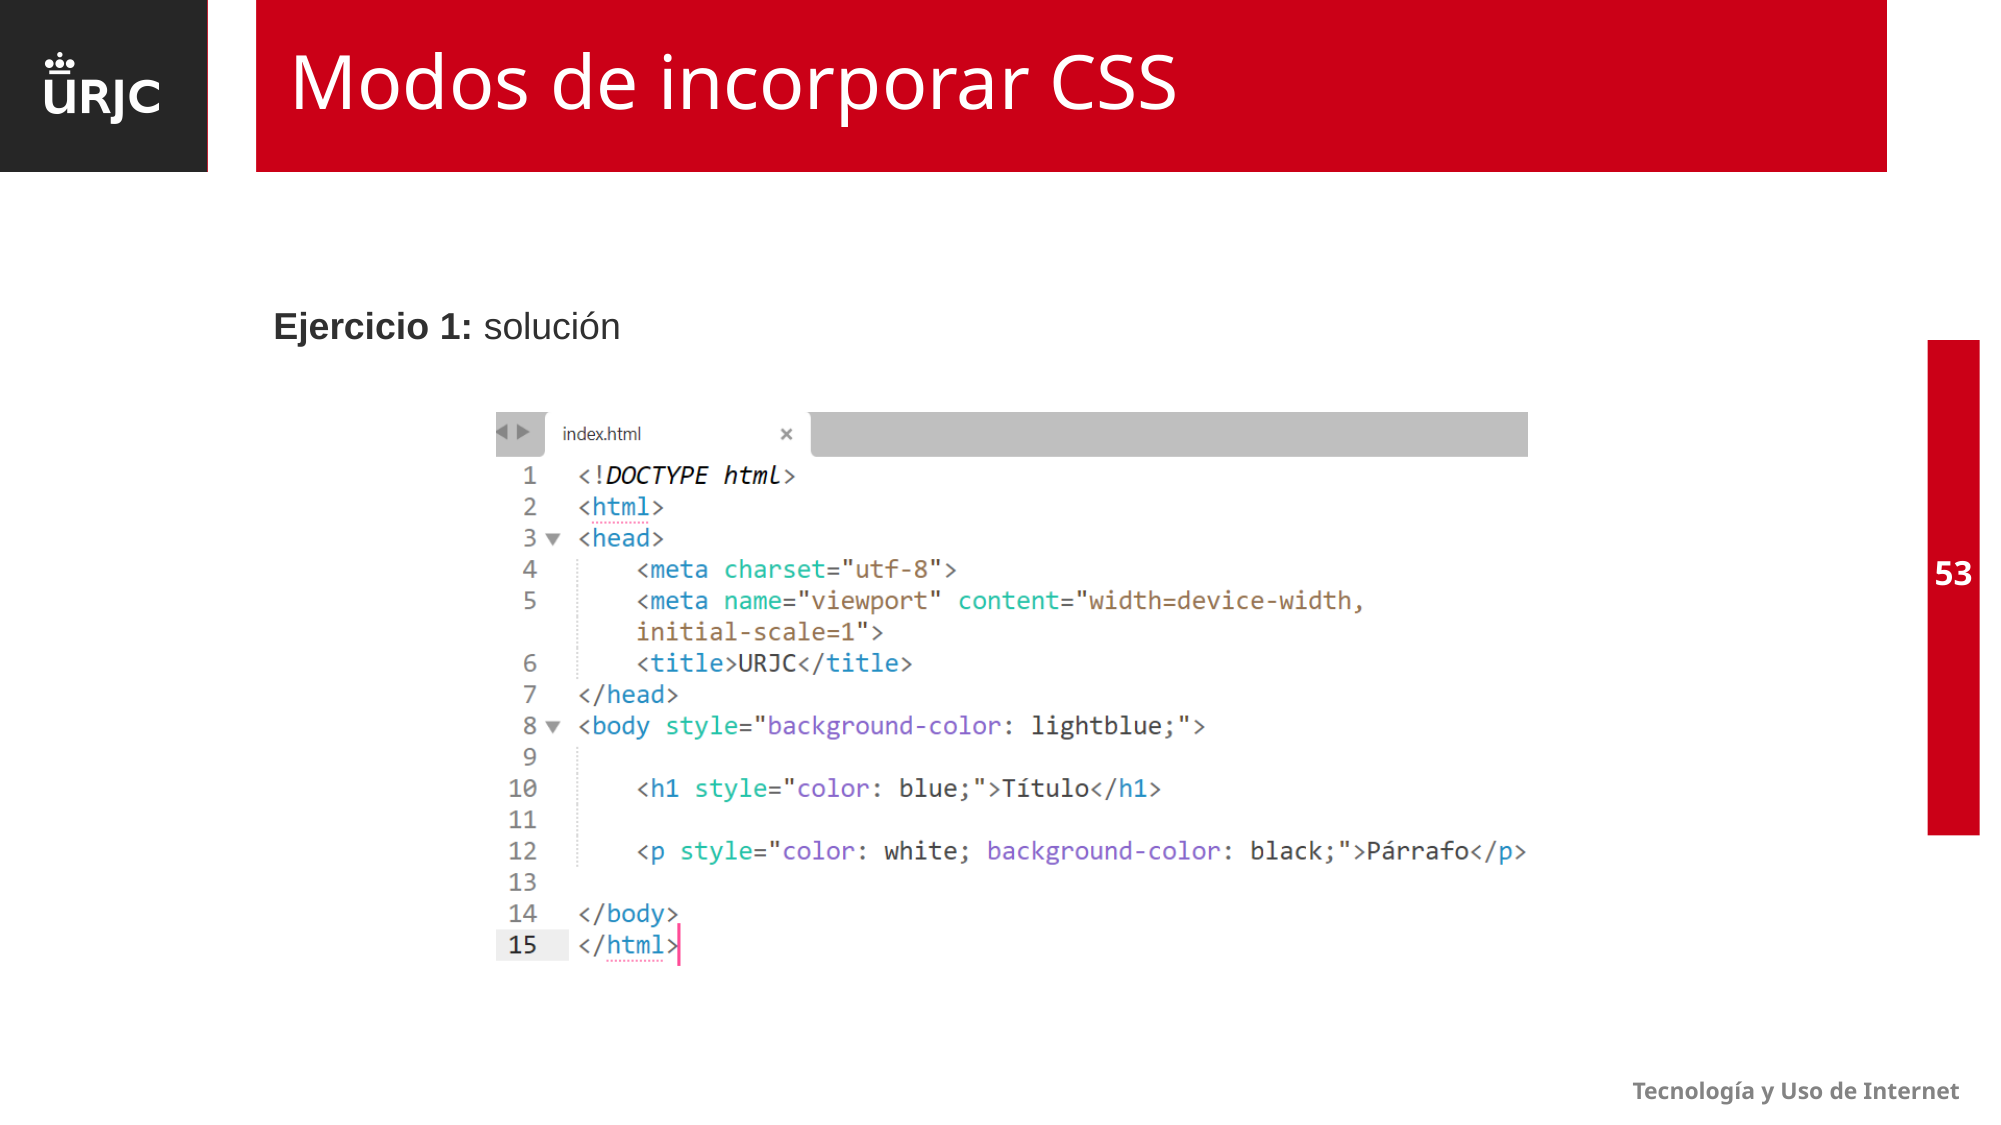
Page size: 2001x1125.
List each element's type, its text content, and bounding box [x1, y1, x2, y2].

list Ejercicio 1: solución [258, 294, 1890, 1052]
title Modos de incorporar CSS [274, 0, 1829, 173]
slide_number 53 [1898, 544, 2000, 605]
picture [40, 47, 164, 129]
picture [495, 411, 1528, 967]
